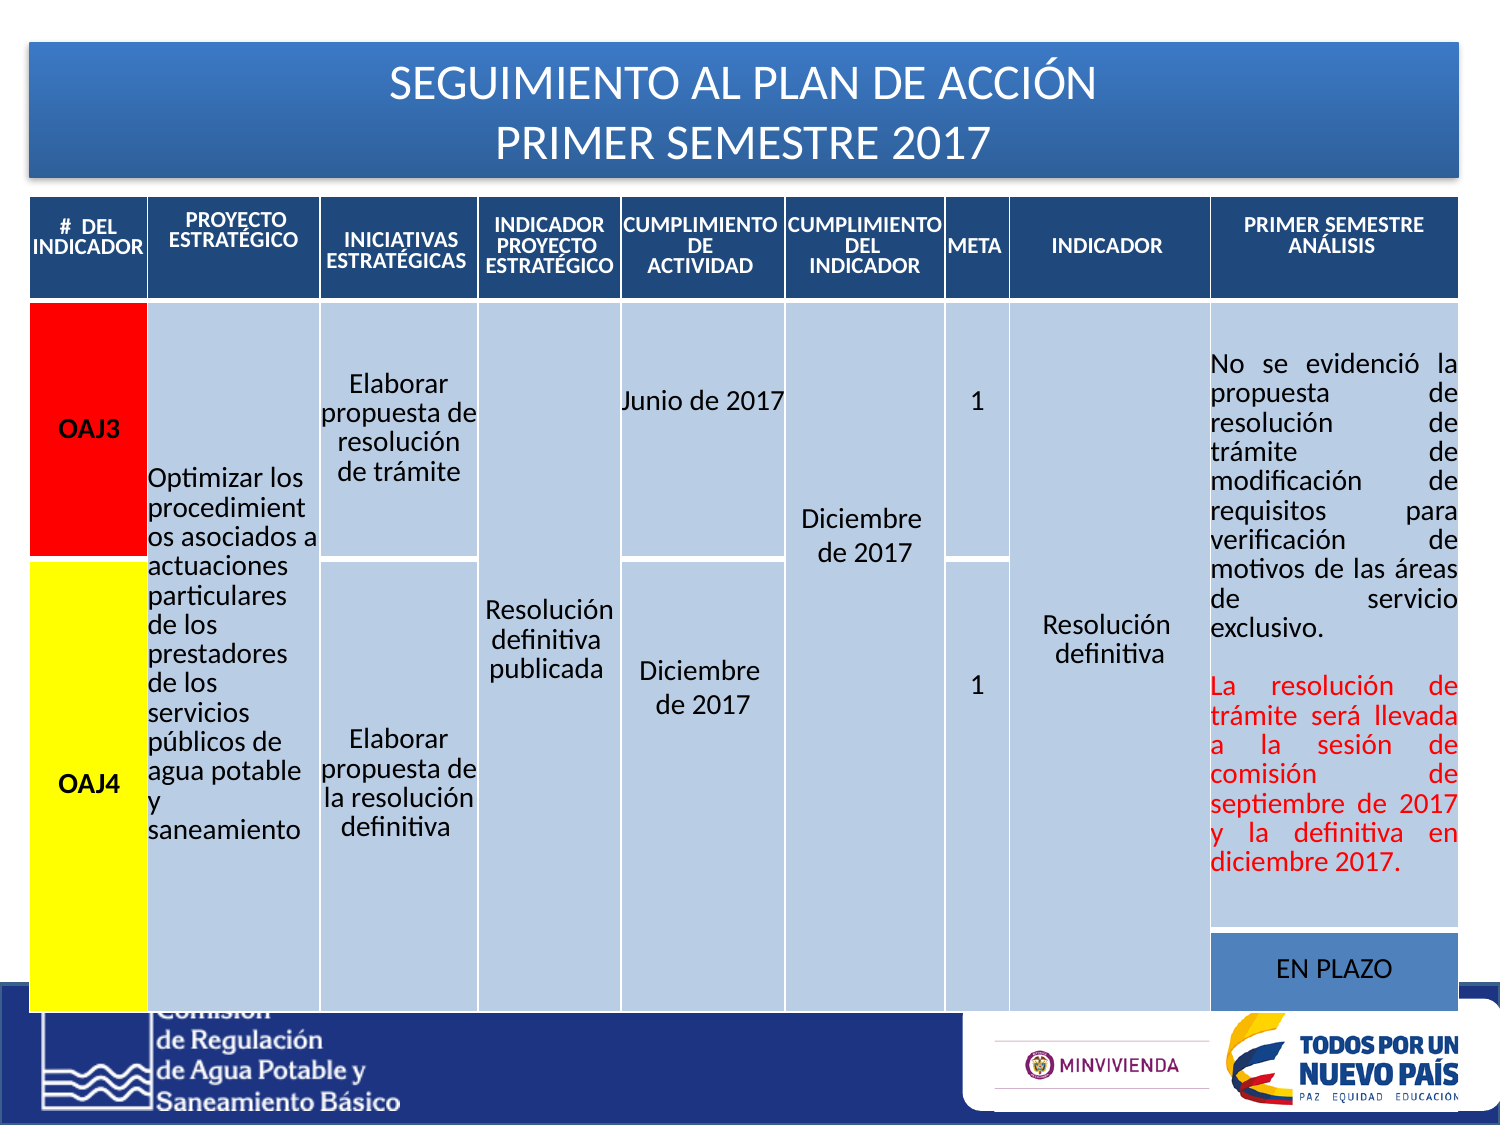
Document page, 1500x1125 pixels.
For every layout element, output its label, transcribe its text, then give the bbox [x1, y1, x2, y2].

table_header INDICADOR [1010, 197, 1210, 298]
picture [41, 1013, 400, 1111]
table_header # DEL INDICADOR [30, 197, 147, 298]
text_box SEGUIMIENTO AL PLAN DE ACCIÓN PRIMER SEMESTRE 2017 [29, 42, 1459, 178]
table_cell 1 [946, 303, 1009, 556]
table_header META [946, 197, 1009, 298]
table_cell Resolución definitiva [1010, 303, 1210, 1011]
table_cell EN PLAZO [1211, 933, 1458, 1011]
table_cell Diciembre de 2017 [622, 562, 784, 1011]
table_header INDICADOR PROYECTO ESTRATÉGICO [479, 197, 620, 298]
table_cell Elaborar propuesta de la resolución definitiva [321, 562, 477, 1011]
table_cell Resolución definitiva publicada [479, 303, 620, 1011]
table_header INICIATIVAS ESTRATÉGICAS [321, 197, 477, 298]
table_header PRIMER SEMESTRE ANÁLISIS [1211, 197, 1458, 298]
table_cell No se evidenció la propuesta de resolución de trámite de modificación de requisitos para verificación de motivos de las áreas de servicio exclusivo. La resolución de trámite será llevada a la sesión de comisión de septiembre de 2017 y la definitiva en diciembre 2017. [1211, 303, 1458, 927]
table_cell Optimizar los procedimientos asociados a actuaciones particulares de los prestadores de los servicios públicos de agua potable y saneamiento [148, 303, 319, 1011]
table_cell Diciembre de 2017 [786, 303, 944, 1011]
table_cell Elaborar propuesta de resolución de trámite [321, 303, 477, 556]
table_header CUMPLIMIENTO DE ACTIVIDAD [622, 197, 784, 298]
table_header PROYECTO ESTRATÉGICO [148, 197, 319, 298]
table_header CUMPLIMIENTO DEL INDICADOR [786, 197, 944, 298]
table_cell OAJ3 [30, 303, 147, 556]
table_cell OAJ4 [30, 562, 147, 1011]
table_cell Junio de 2017 [622, 303, 784, 556]
picture [994, 1013, 1459, 1112]
table_cell 1 [946, 562, 1009, 1011]
